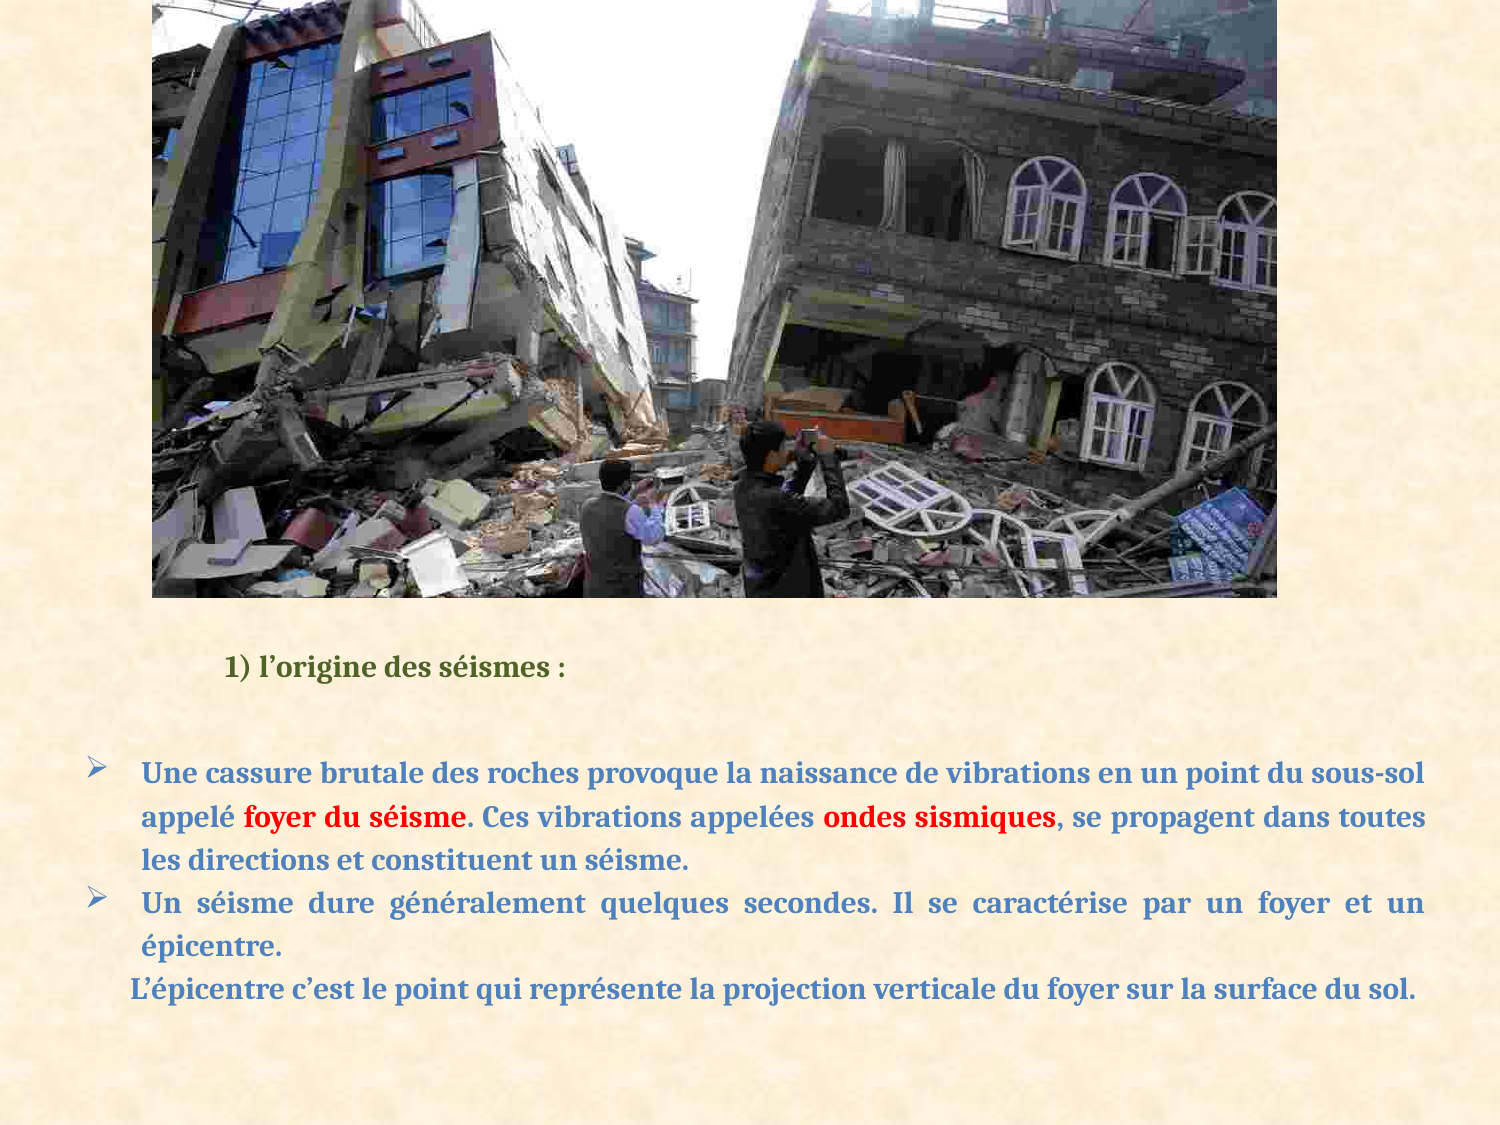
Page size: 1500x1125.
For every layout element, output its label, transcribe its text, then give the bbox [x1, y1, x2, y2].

text_box 1) l’origine des séismes : Une cassure brutale des roches provoque la naissance de vibrations en un point du sous-sol appelé foyer du séisme. Ces vibrations appelées ondes sismiques, se propagent dans toutes les directions et constituent un séisme. Un séisme dure généralement quelques secondes. Il se caractérise par un foyer et un épicentre. L’épicentre c’est le point qui représente la projection verticale du foyer sur la surface du sol. [70, 632, 1442, 1013]
picture [0, 0, 1500, 1125]
